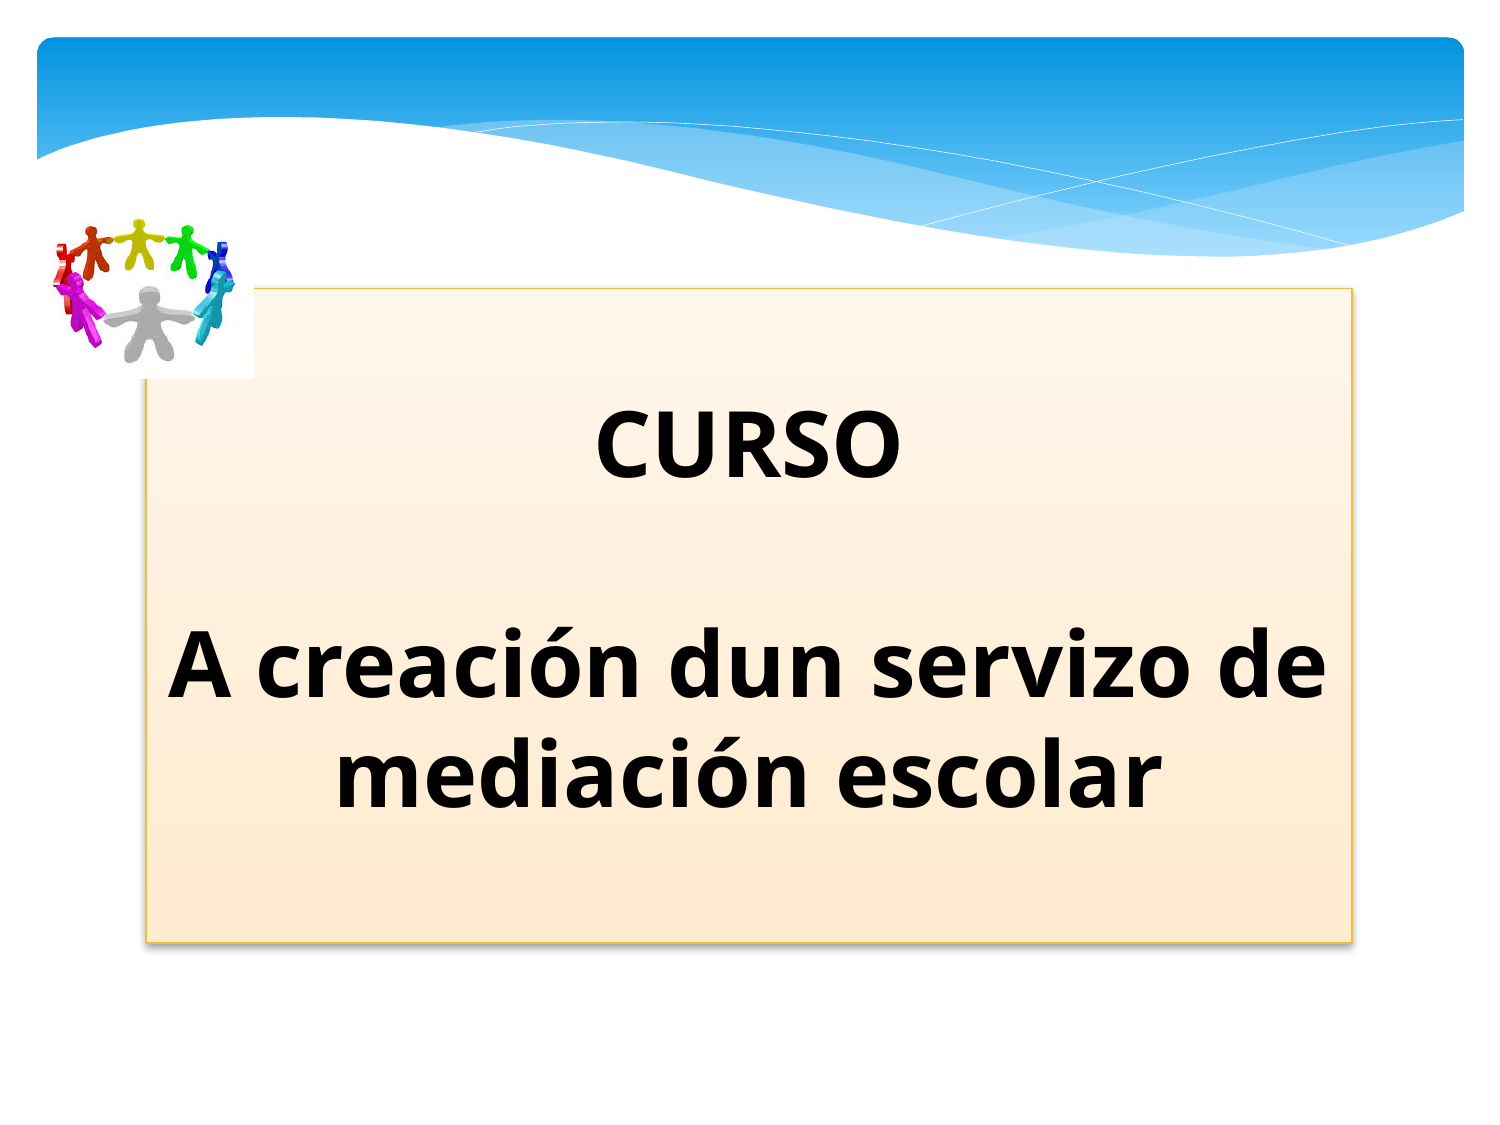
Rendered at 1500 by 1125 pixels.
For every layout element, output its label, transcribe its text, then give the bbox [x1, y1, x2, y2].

text_box CURSO A creación dun servizo de mediación escolar [145, 288, 1353, 944]
picture [38, 198, 255, 379]
